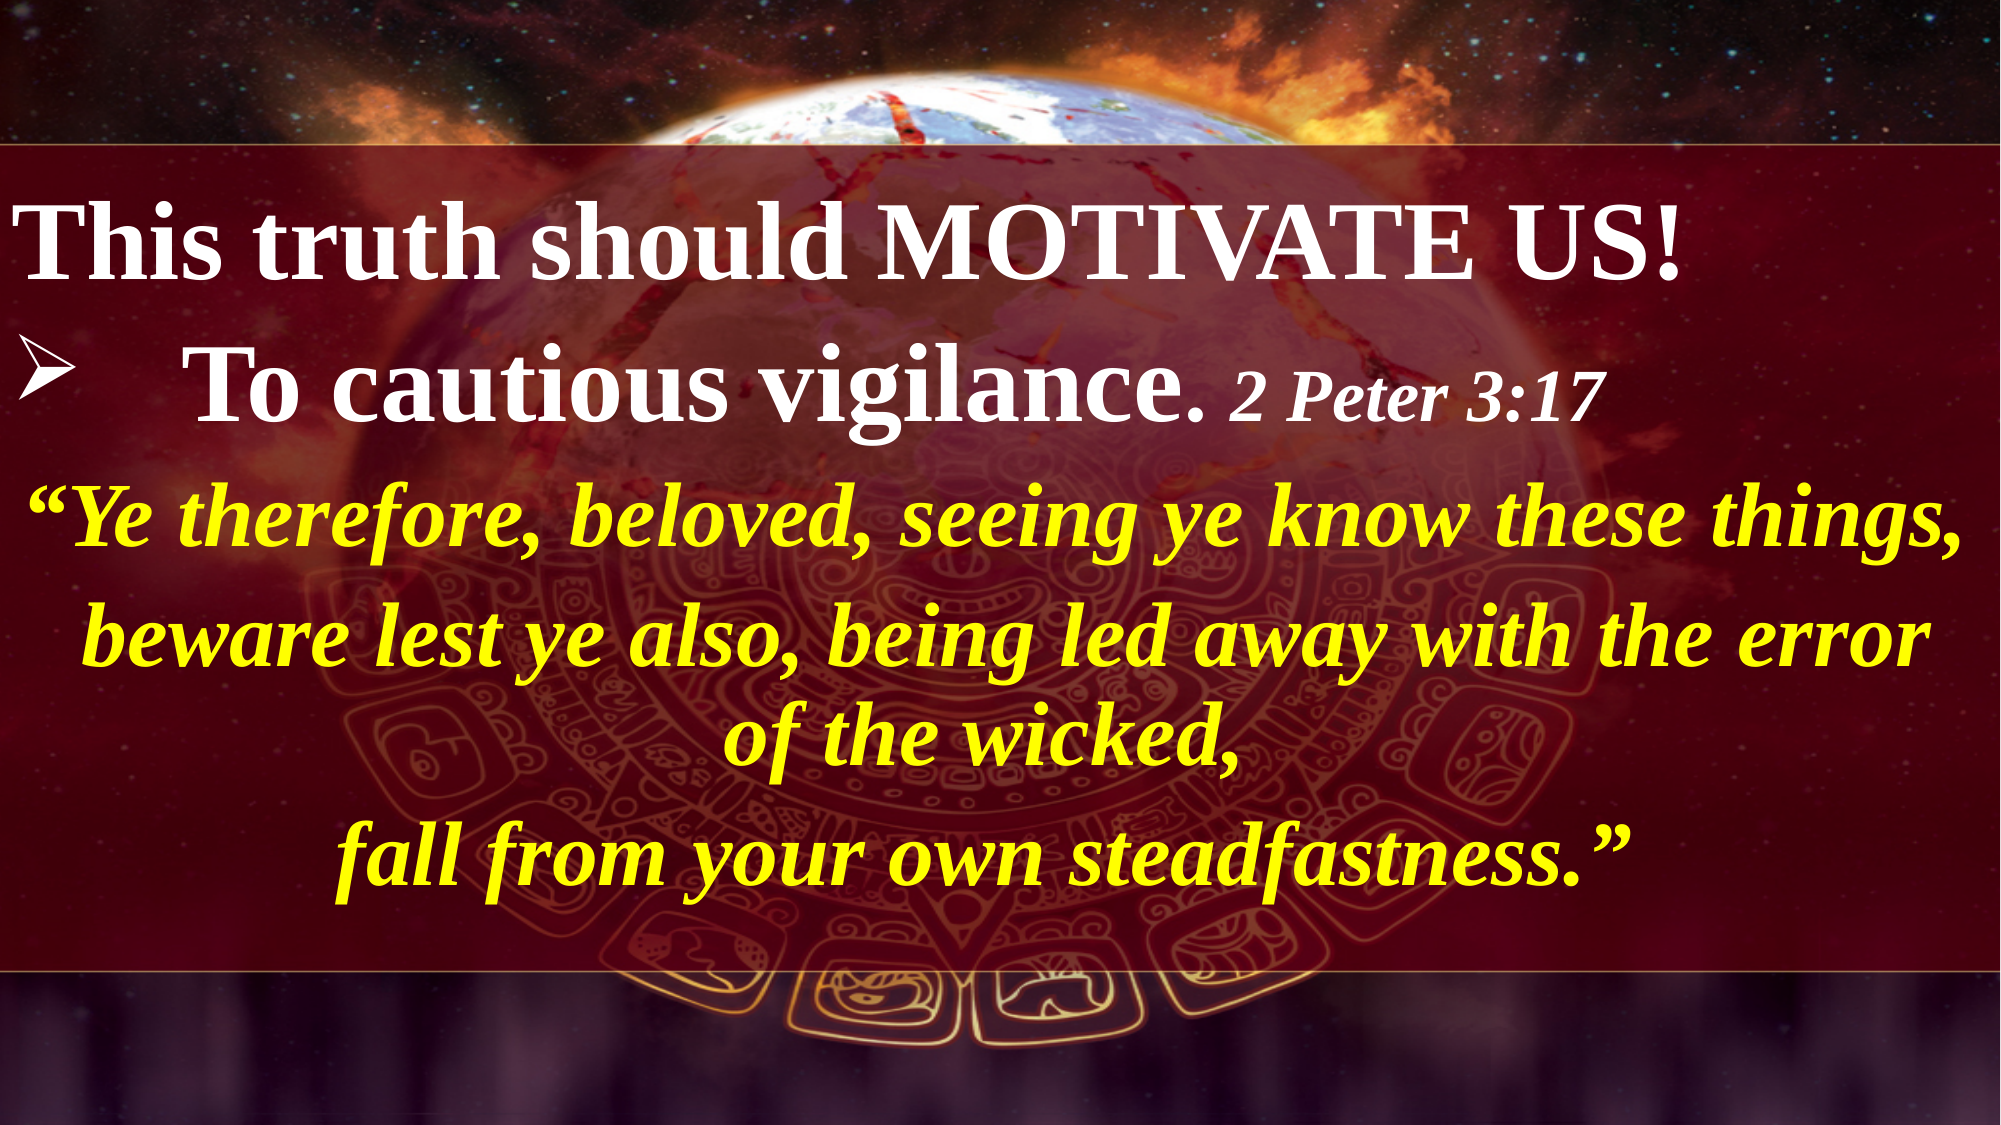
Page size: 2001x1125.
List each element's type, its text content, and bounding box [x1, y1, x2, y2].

list This truth should MOTIVATE US! To cautious vigilance. 2 Peter 3:17 “Ye therefore, beloved, seeing ye know these things, beware lest ye also, being led away with the error of the wicked, fall from your own steadfastness.” [0, 174, 1997, 1063]
picture [0, 0, 2001, 1125]
